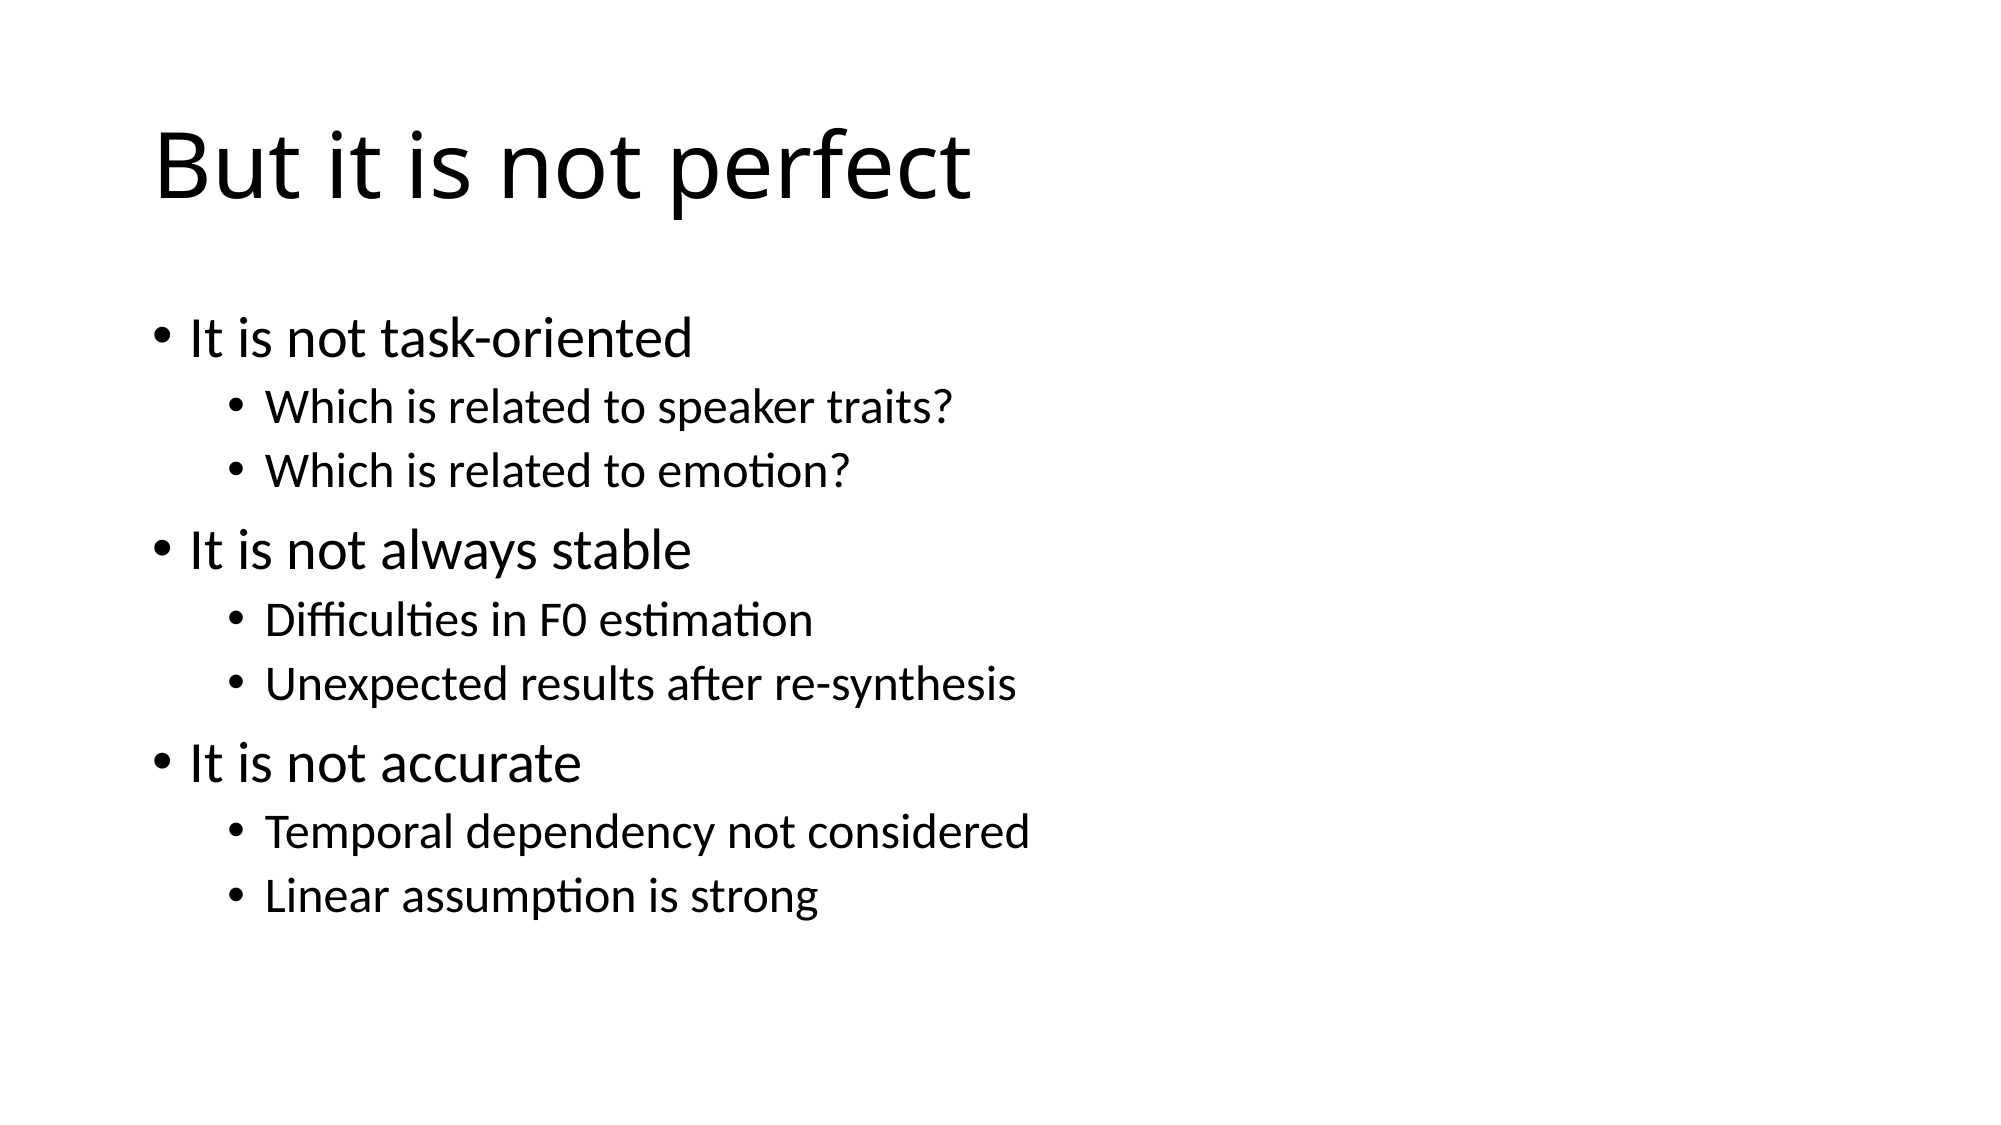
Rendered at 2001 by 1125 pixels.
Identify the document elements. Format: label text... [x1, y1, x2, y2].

list It is not task-oriented Which is related to speaker traits? Which is related to emotion? It is not always stable Difficulties in F0 estimation Unexpected results after re-synthesis It is not accurate Temporal dependency not considered Linear assumption is strong [137, 299, 1863, 1014]
title But it is not perfect [137, 59, 1863, 278]
